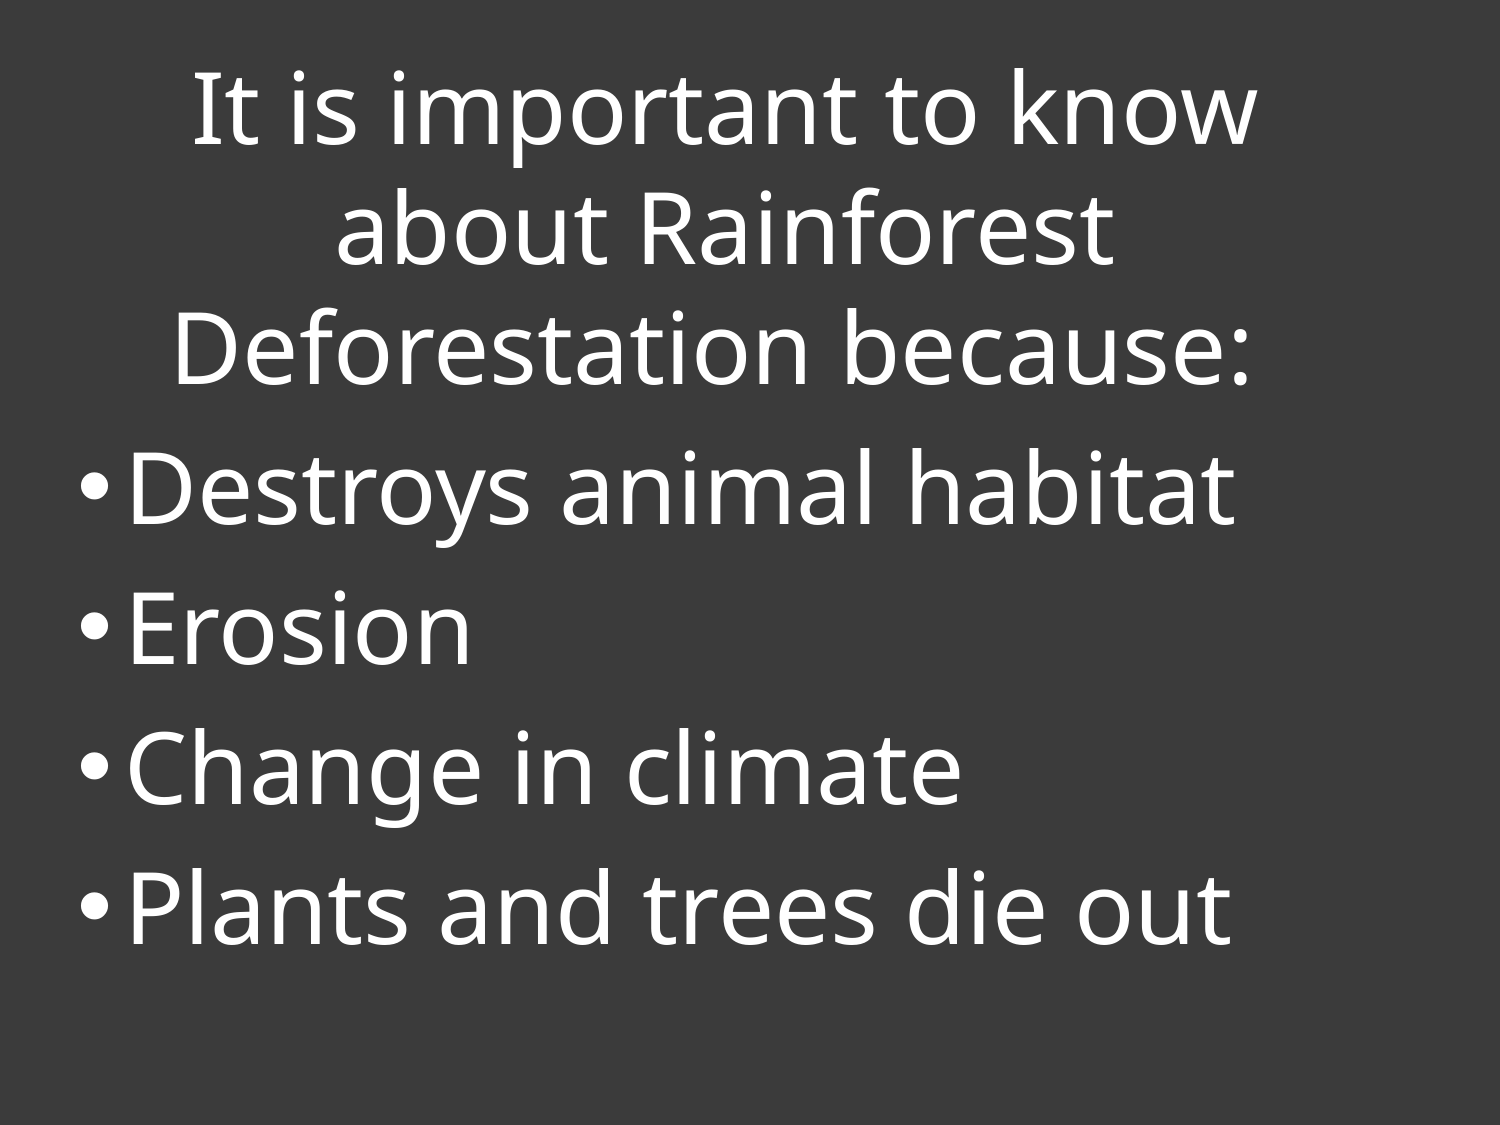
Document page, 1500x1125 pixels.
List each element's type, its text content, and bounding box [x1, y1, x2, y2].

list It is important to know about Rainforest Deforestation because: Destroys animal habitat Erosion Change in climate Plants and trees die out [62, 37, 1375, 1050]
